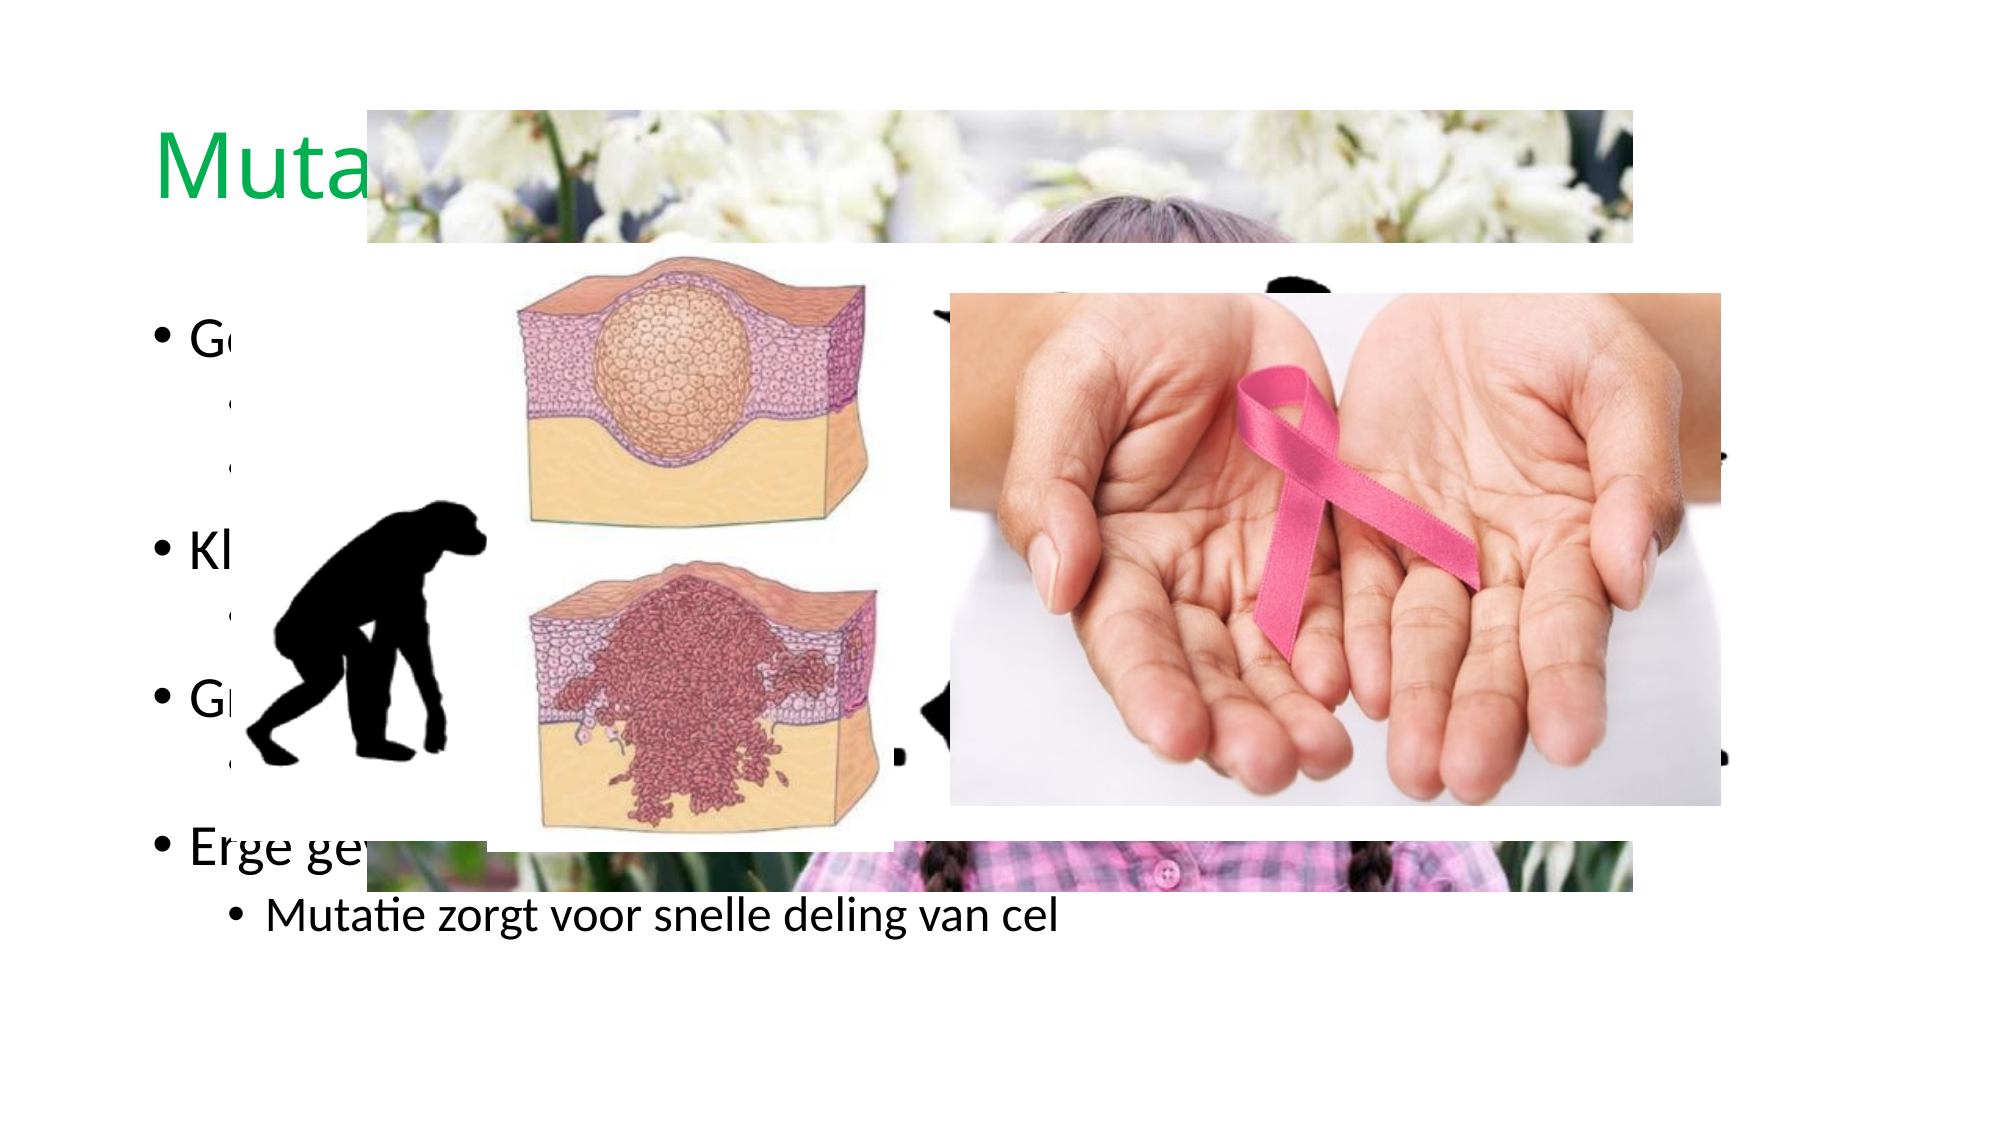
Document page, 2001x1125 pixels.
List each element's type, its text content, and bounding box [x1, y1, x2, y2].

title Mutaties [137, 59, 1863, 278]
list Geen gevolgen: Recessief gen Gen wordt niet gebruikt in gemuteerde cel Kleine gevolgen: Mutatie is dominant en zorgt voor verandering Grote gevolgen: Mutatie is in geslachtscel -> wordt doorgegeven Erge gevolgen: Mutatie zorgt voor snelle deling van cel [137, 299, 1863, 1014]
picture [231, 110, 1747, 893]
